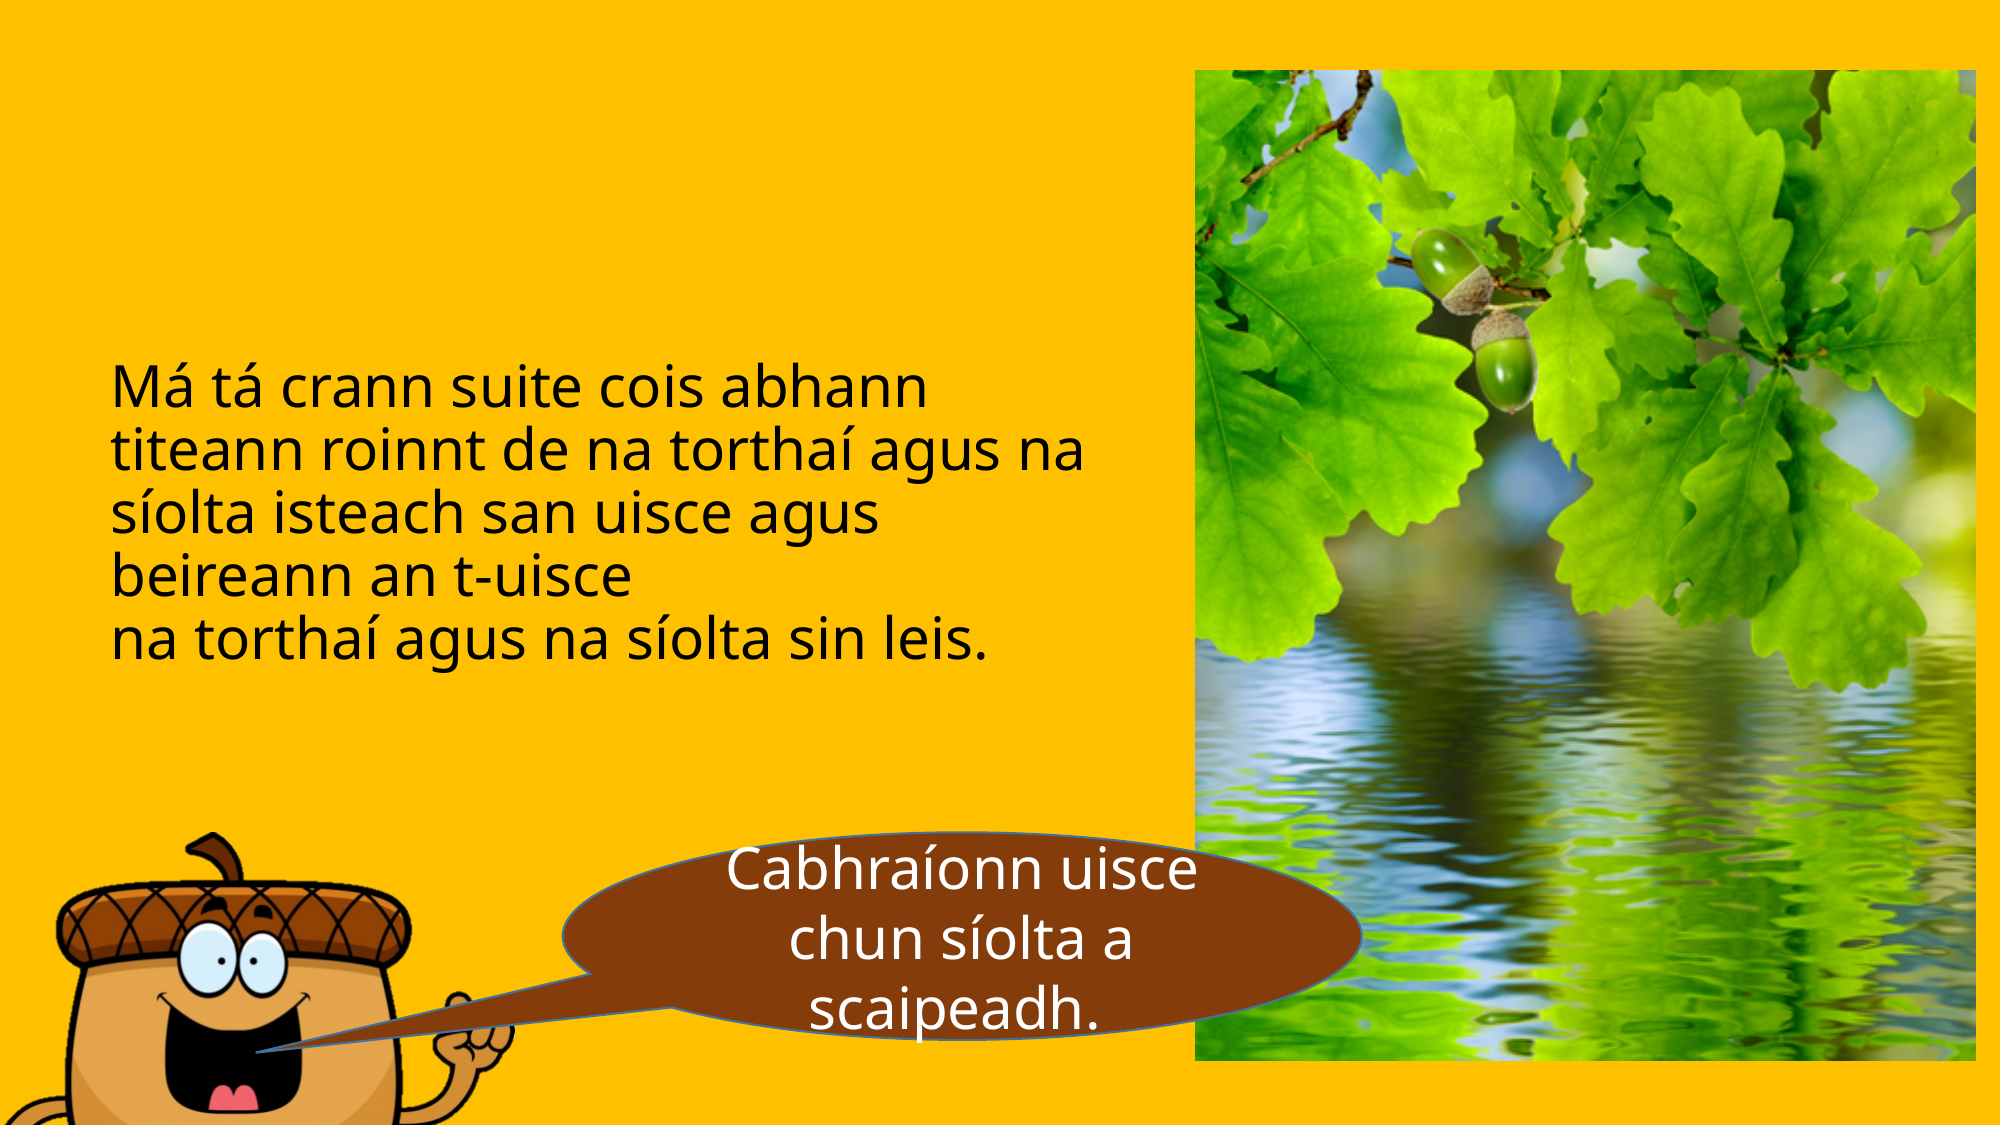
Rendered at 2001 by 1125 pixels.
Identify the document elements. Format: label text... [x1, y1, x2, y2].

text_box Má tá crann suite cois abhann titeann roinnt de na torthaí agus na síolta isteach san uisce agus beireann an t-uisce na torthaí agus na síolta sin leis. [95, 350, 1133, 609]
picture [0, 832, 515, 1125]
text_box Cabhraíonn uisce chun síolta a scaipeadh. [515, 831, 1195, 1041]
picture [1195, 70, 1976, 1062]
